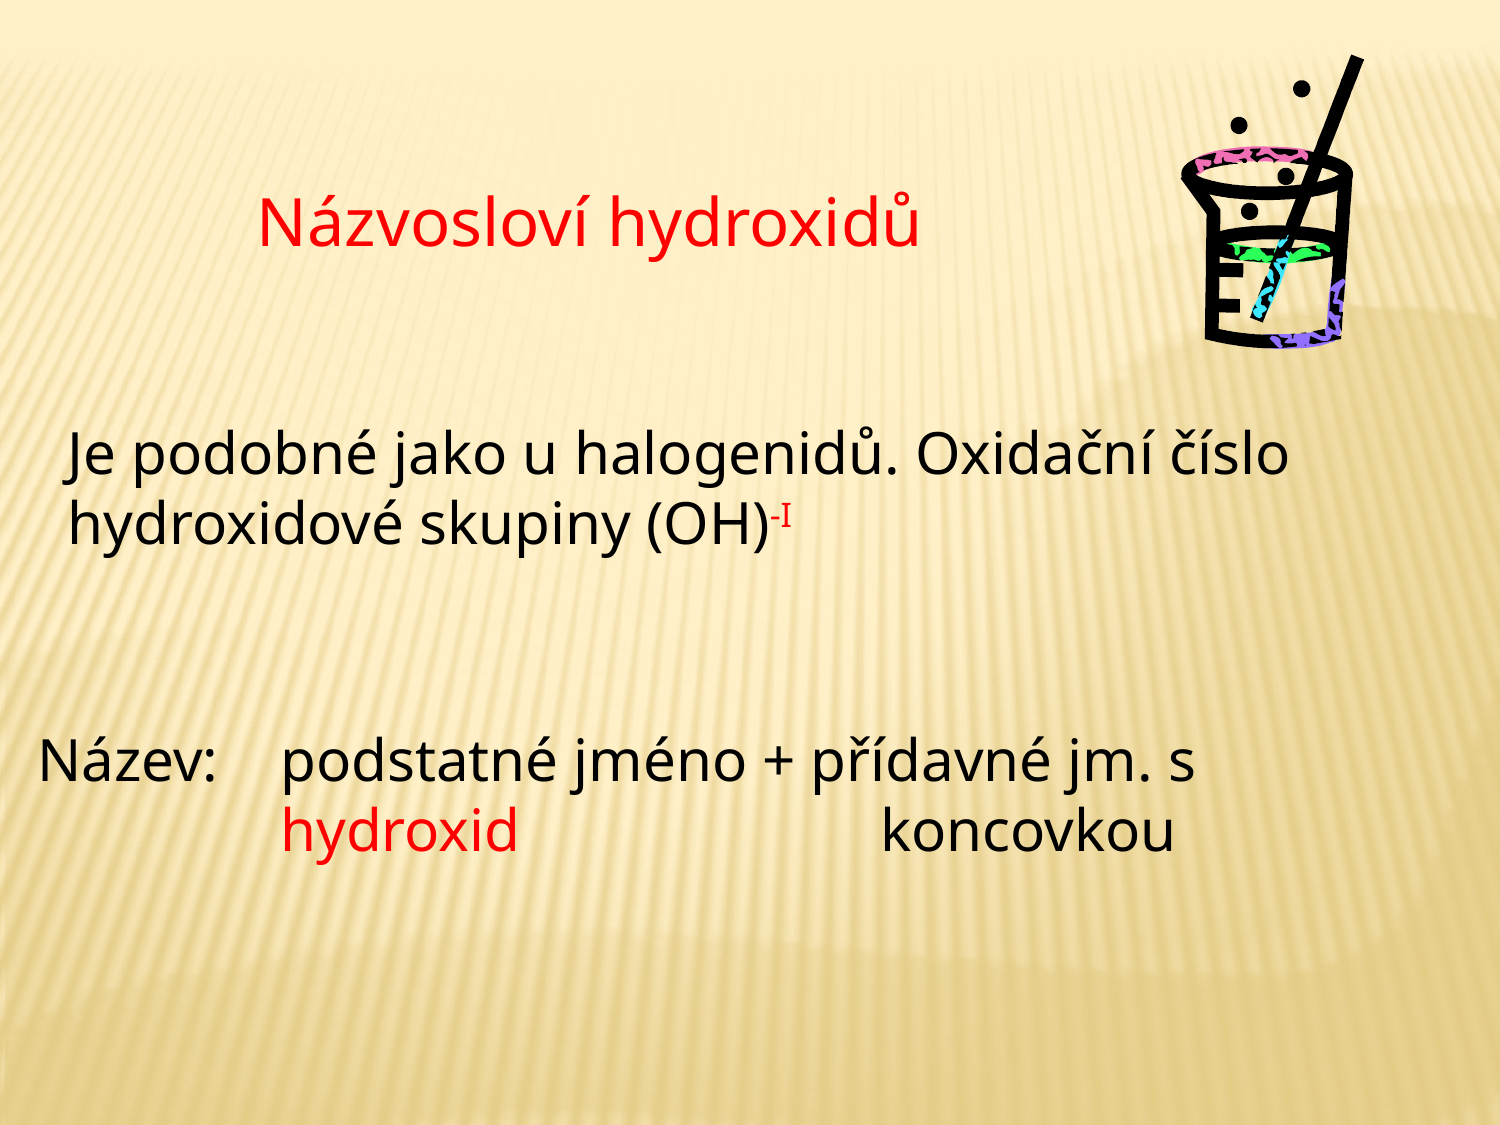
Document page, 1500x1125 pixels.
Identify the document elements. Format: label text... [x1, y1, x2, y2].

text_box Názvosloví hydroxidů [242, 172, 1069, 268]
picture [1180, 54, 1365, 350]
text_box Název: [22, 716, 265, 801]
text_box podstatné jméno + přídavné jm. s hydroxid koncovkou [265, 716, 1365, 871]
text_box Je podobné jako u halogenidů. Oxidační číslo hydroxidové skupiny (OH)-I [53, 408, 1424, 564]
